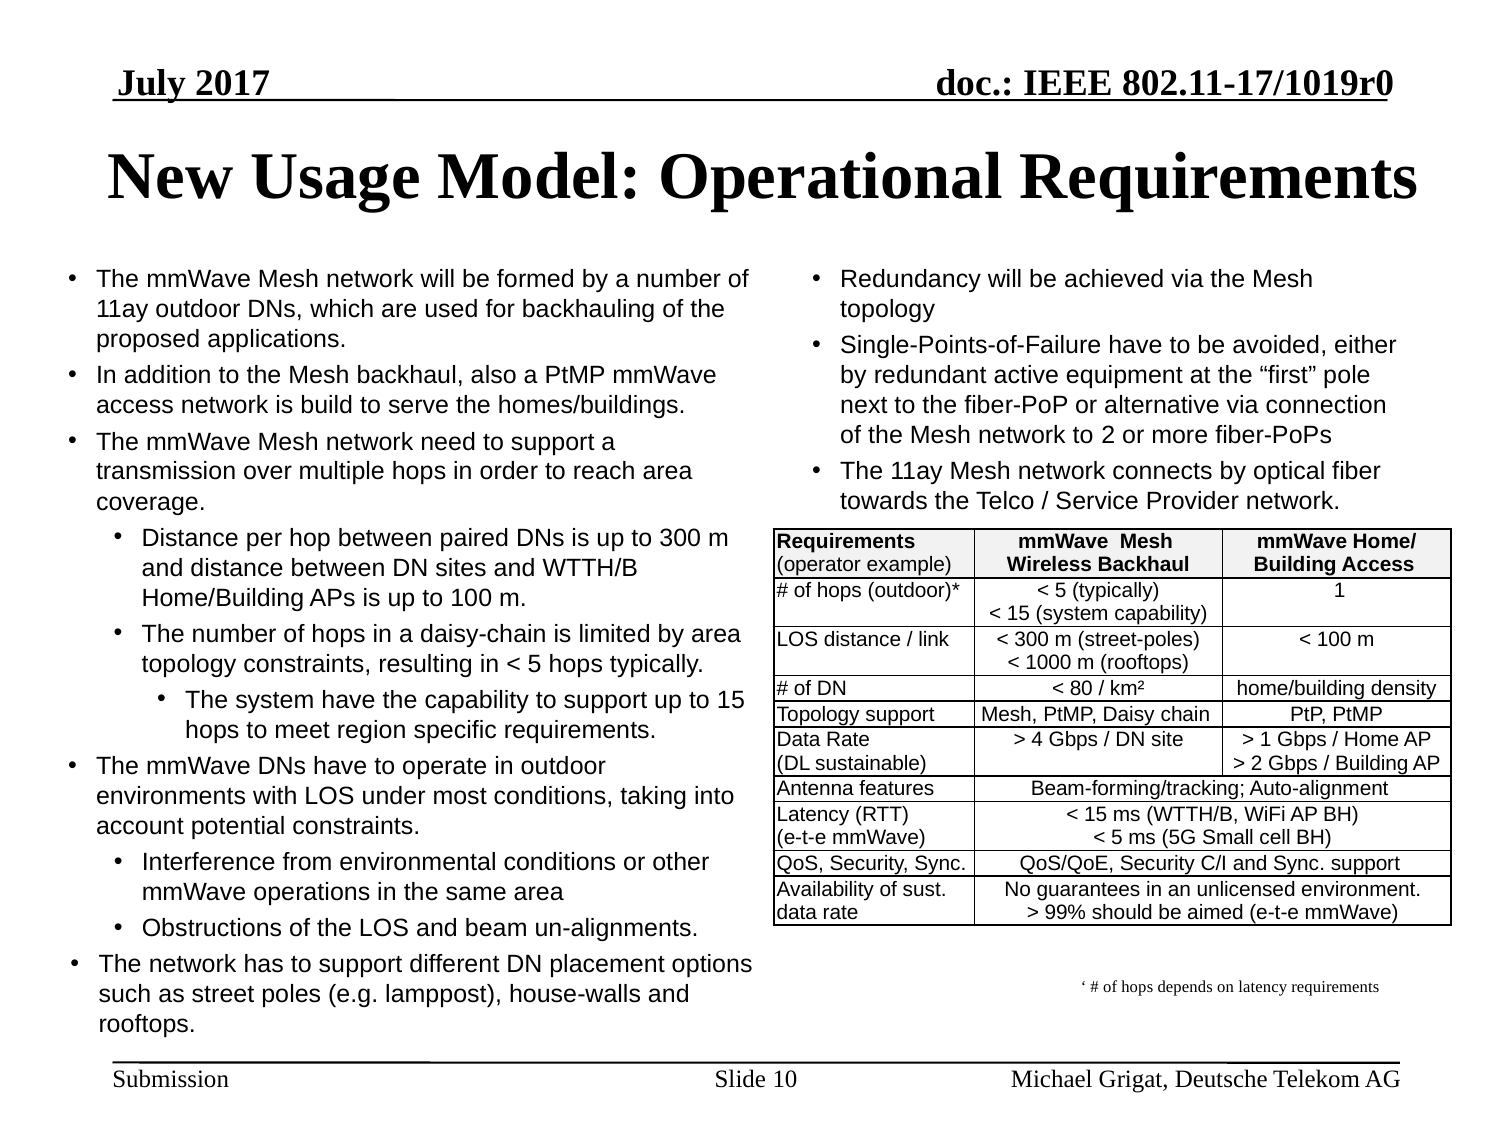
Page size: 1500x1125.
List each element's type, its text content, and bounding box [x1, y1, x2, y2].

title New Usage Model: Operational Requirements [80, 112, 1448, 232]
table_cell Antenna features [775, 777, 974, 801]
table_cell Availability of sust. data rate [775, 877, 974, 924]
table_cell < 300 m (street-poles) < 1000 m (rooftops) [975, 627, 1222, 675]
table_cell # of hops (outdoor)* [775, 579, 974, 626]
table_header Requirements (operator example) [775, 530, 974, 577]
slide_number Slide 10 [712, 1061, 800, 1123]
table_cell Latency (RTT) (e-t-e mmWave) [775, 802, 974, 850]
table_cell No guarantees in an unlicensed environment. > 99% should be aimed (e-t-e mmWave) [975, 877, 1450, 924]
table_cell Topology support [775, 702, 974, 726]
table_cell > 4 Gbps / DN site [975, 728, 1222, 775]
table_cell < 80 / km² [975, 676, 1222, 700]
table_cell home/building density [1223, 676, 1450, 700]
table_cell < 100 m [1223, 627, 1450, 675]
table_cell PtP, PtMP [1223, 702, 1450, 726]
table_cell Mesh, PtMP, Daisy chain [975, 702, 1222, 726]
table_cell Data Rate (DL sustainable) [775, 728, 974, 775]
table_cell Beam-forming/tracking; Auto-alignment [975, 777, 1450, 801]
text_box Redundancy will be achieved via the Mesh topology Single-Points-of-Failure have to be avoided, either by redundant active equipment at the “first” pole next to the fiber-PoP or alternative via connection of the Mesh network to 2 or more fiber-PoPs The 11ay Mesh network connects by optical fiber towards the Telco / Service Provider network. [797, 255, 1428, 504]
table_cell < 5 (typically) < 15 (system capability) [975, 579, 1222, 626]
table_cell > 1 Gbps / Home AP > 2 Gbps / Building AP [1223, 728, 1450, 775]
table_cell LOS distance / link [775, 627, 974, 675]
table_cell QoS/QoE, Security C/I and Sync. support [975, 851, 1450, 875]
text_box The mmWave Mesh network will be formed by a number of 11ay outdoor DNs, which are used for backhauling of the proposed applications. In addition to the Mesh backhaul, also a PtMP mmWave access network is build to serve the homes/buildings. The mmWave Mesh network need to support a transmission over multiple hops in order to reach area coverage. Distance per hop between paired DNs is up to 300 m and distance between DN sites and WTTH/B Home/Building APs is up to 100 m. The number of hops in a daisy-chain is limited by area topology constraints, resulting in < 5 hops typically. The system have the capability to support up to 15 hops to meet region specific requirements. The mmWave DNs have to operate in outdoor environments with LOS under most conditions, taking into account potential constraints. Interference from environmental conditions or other mmWave operations in the same area Obstructions of the LOS and beam un-alignments. The network has to support different DN placement options such as street poles (e.g. lamppost), house-walls and rooftops. [53, 255, 774, 1047]
table_cell QoS, Security, Sync. [775, 851, 974, 875]
footer Michael Grigat, Deutsche Telekom AG [878, 1061, 1402, 1093]
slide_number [116, 58, 507, 104]
table_header mmWave Home/ Building Access [1223, 530, 1450, 577]
table_cell 1 [1223, 579, 1450, 626]
table_cell < 15 ms (WTTH/B, WiFi AP BH) < 5 ms (5G Small cell BH) [975, 802, 1450, 850]
table_cell # of DN [775, 676, 974, 700]
text_box ‘ # of hops depends on latency requirements [1080, 975, 1436, 1006]
table_header mmWave Mesh Wireless Backhaul [975, 530, 1222, 577]
